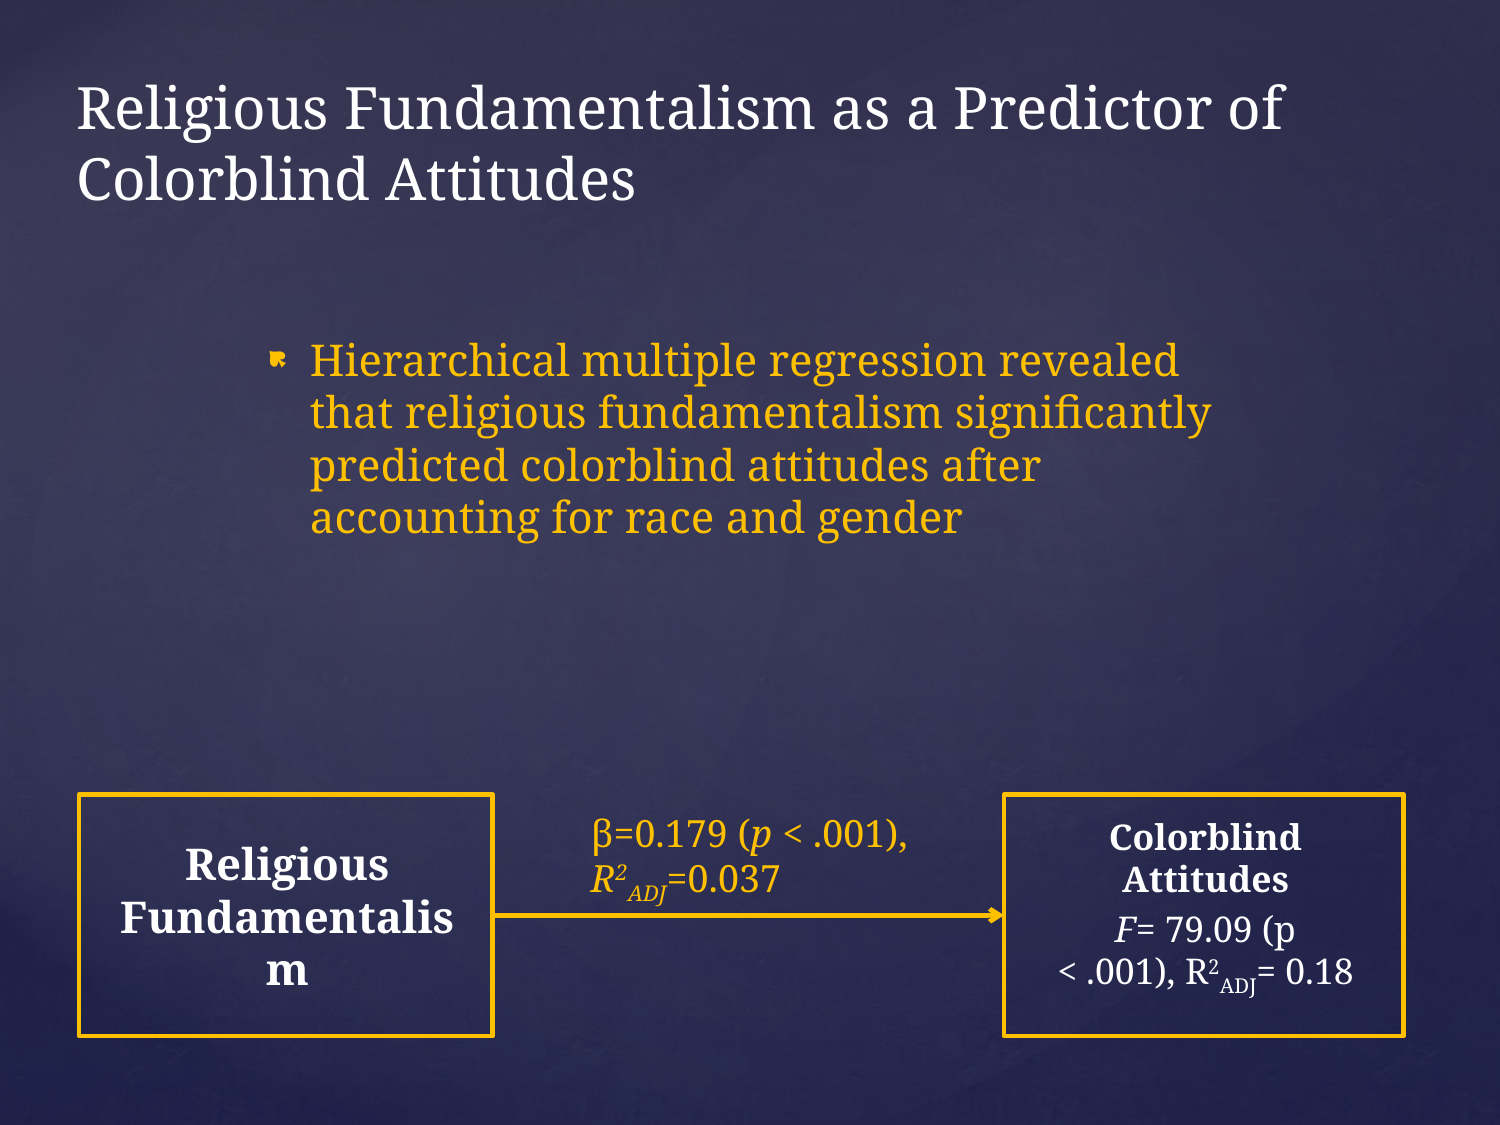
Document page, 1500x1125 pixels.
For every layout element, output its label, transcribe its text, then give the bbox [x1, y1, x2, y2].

text_box [1002, 793, 1405, 1037]
text_box [77, 793, 494, 1037]
text_box Colorblind Attitudes F= 79.09 (p < .001), R2ADJ= 0.18 [1039, 800, 1369, 1013]
title Religious Fundamentalism as a Predictor of Colorblind Attitudes [61, 69, 1299, 220]
list Hierarchical multiple regression revealed that religious fundamentalism significantly predicted colorblind attitudes after accounting for race and gender [249, 275, 1250, 600]
